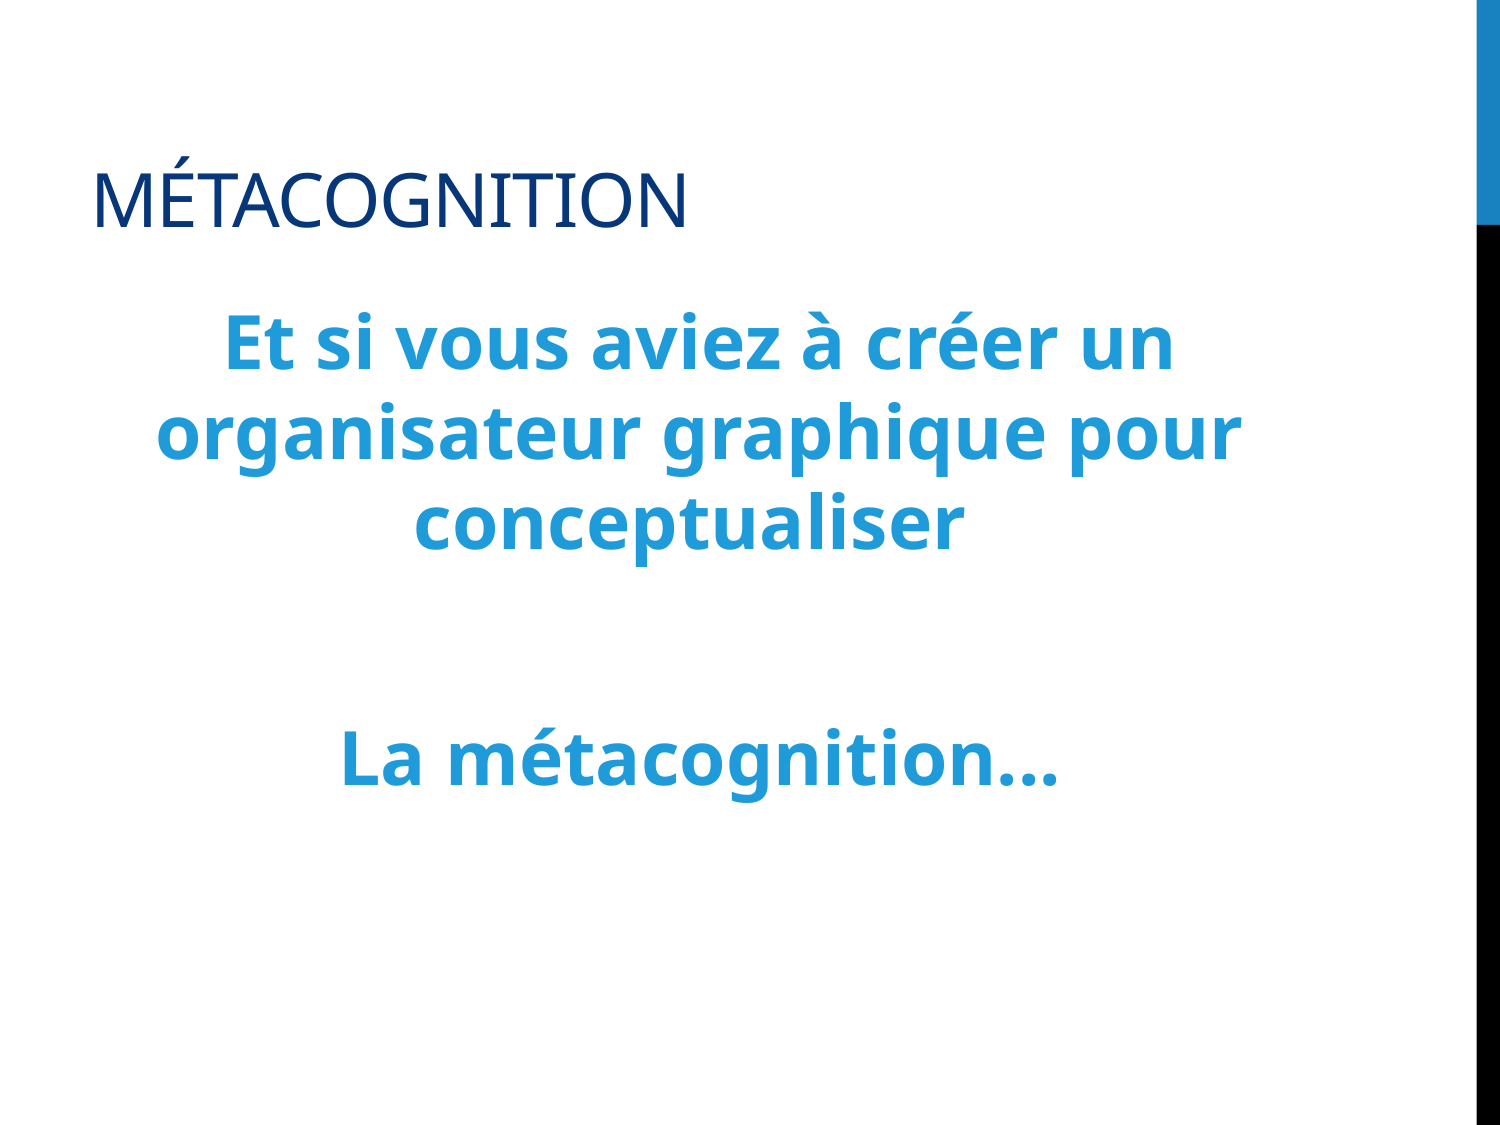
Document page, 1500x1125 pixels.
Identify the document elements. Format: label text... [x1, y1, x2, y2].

list Et si vous aviez à créer un organisateur graphique pour conceptualiser La métacognition... [75, 287, 1325, 1005]
title Métacognition [75, 25, 1439, 250]
